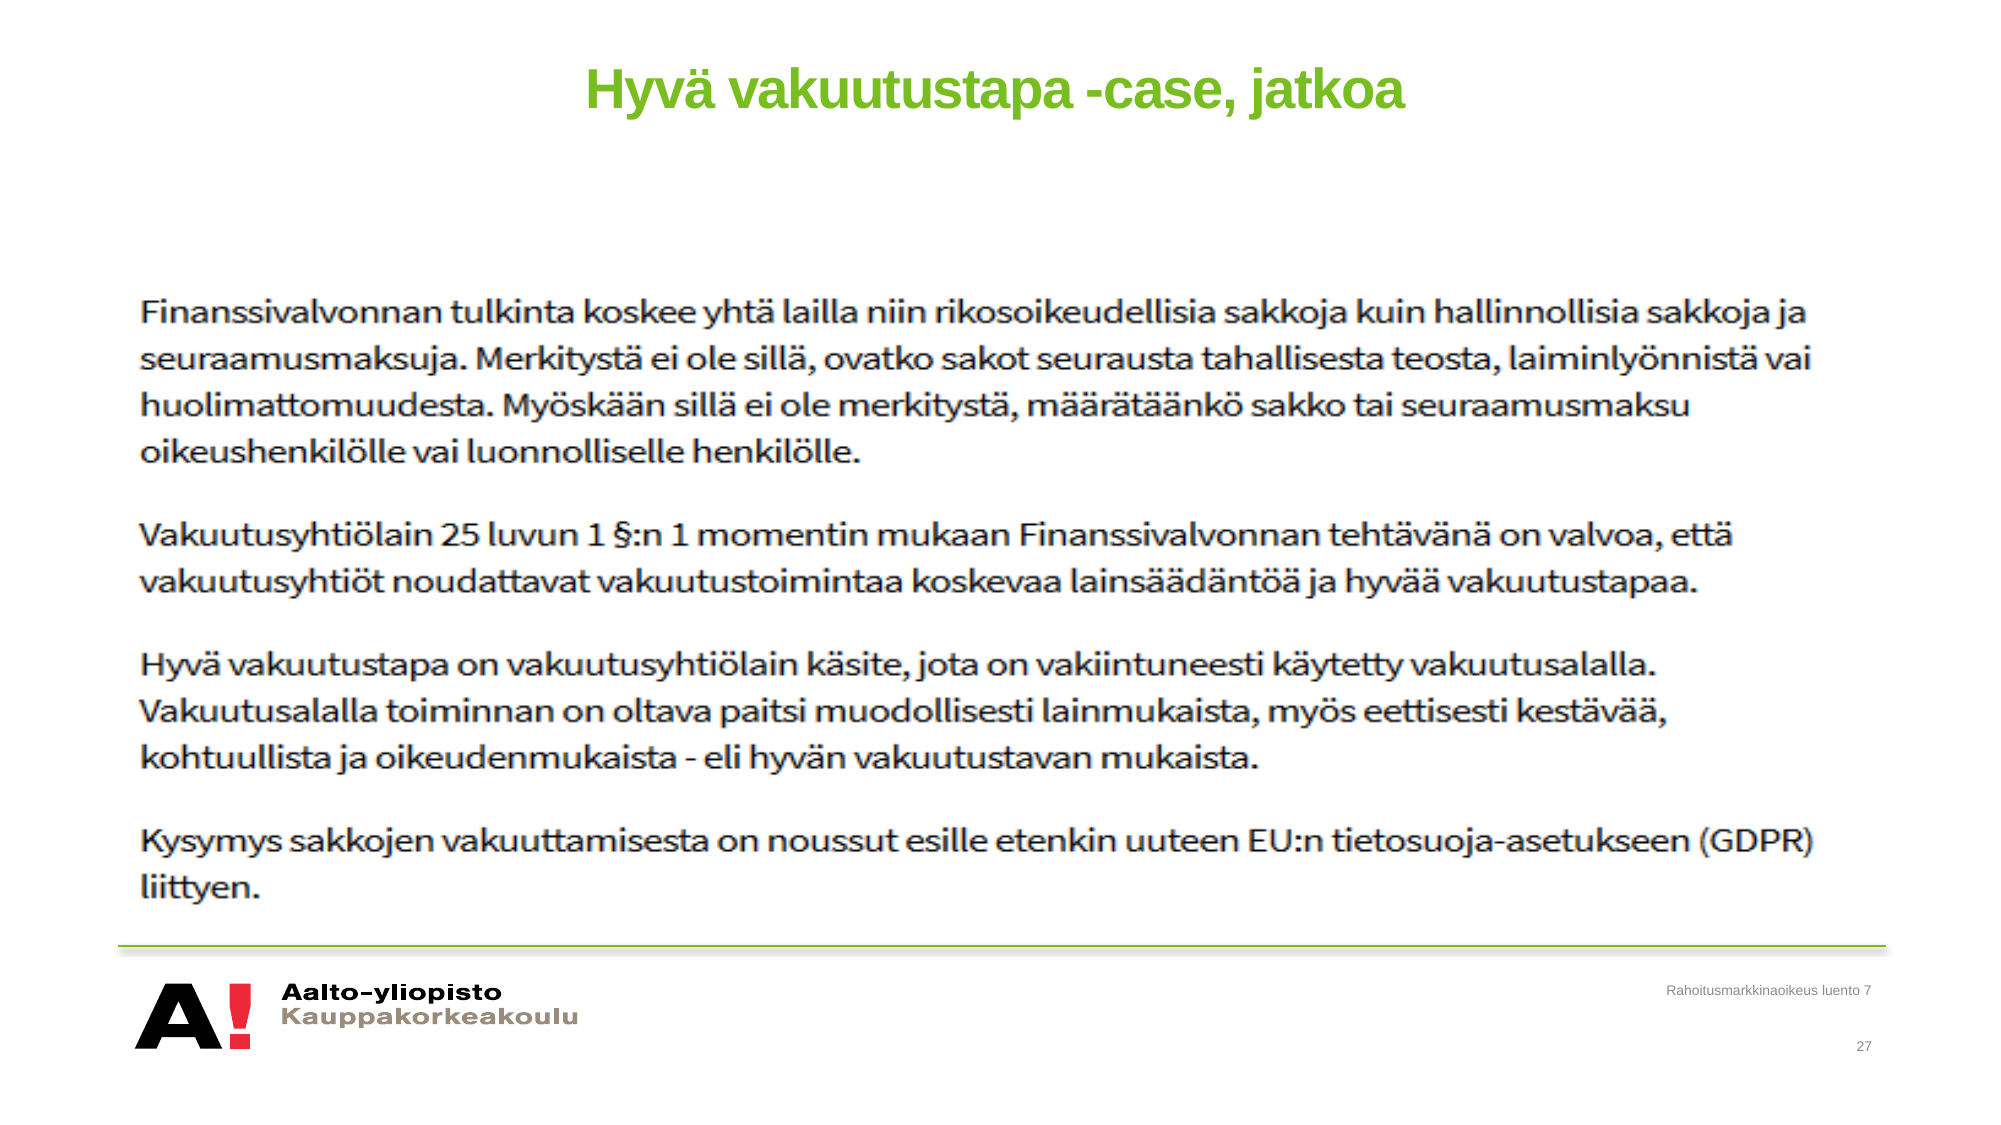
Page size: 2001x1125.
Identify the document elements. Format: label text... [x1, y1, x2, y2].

slide_number 27 [1080, 1033, 1873, 1060]
footer Rahoitusmarkkinaoikeus luento 7 [1080, 976, 1873, 1003]
title Hyvä vakuutustapa -case, jatkoa [118, 62, 1887, 259]
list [117, 288, 1873, 924]
